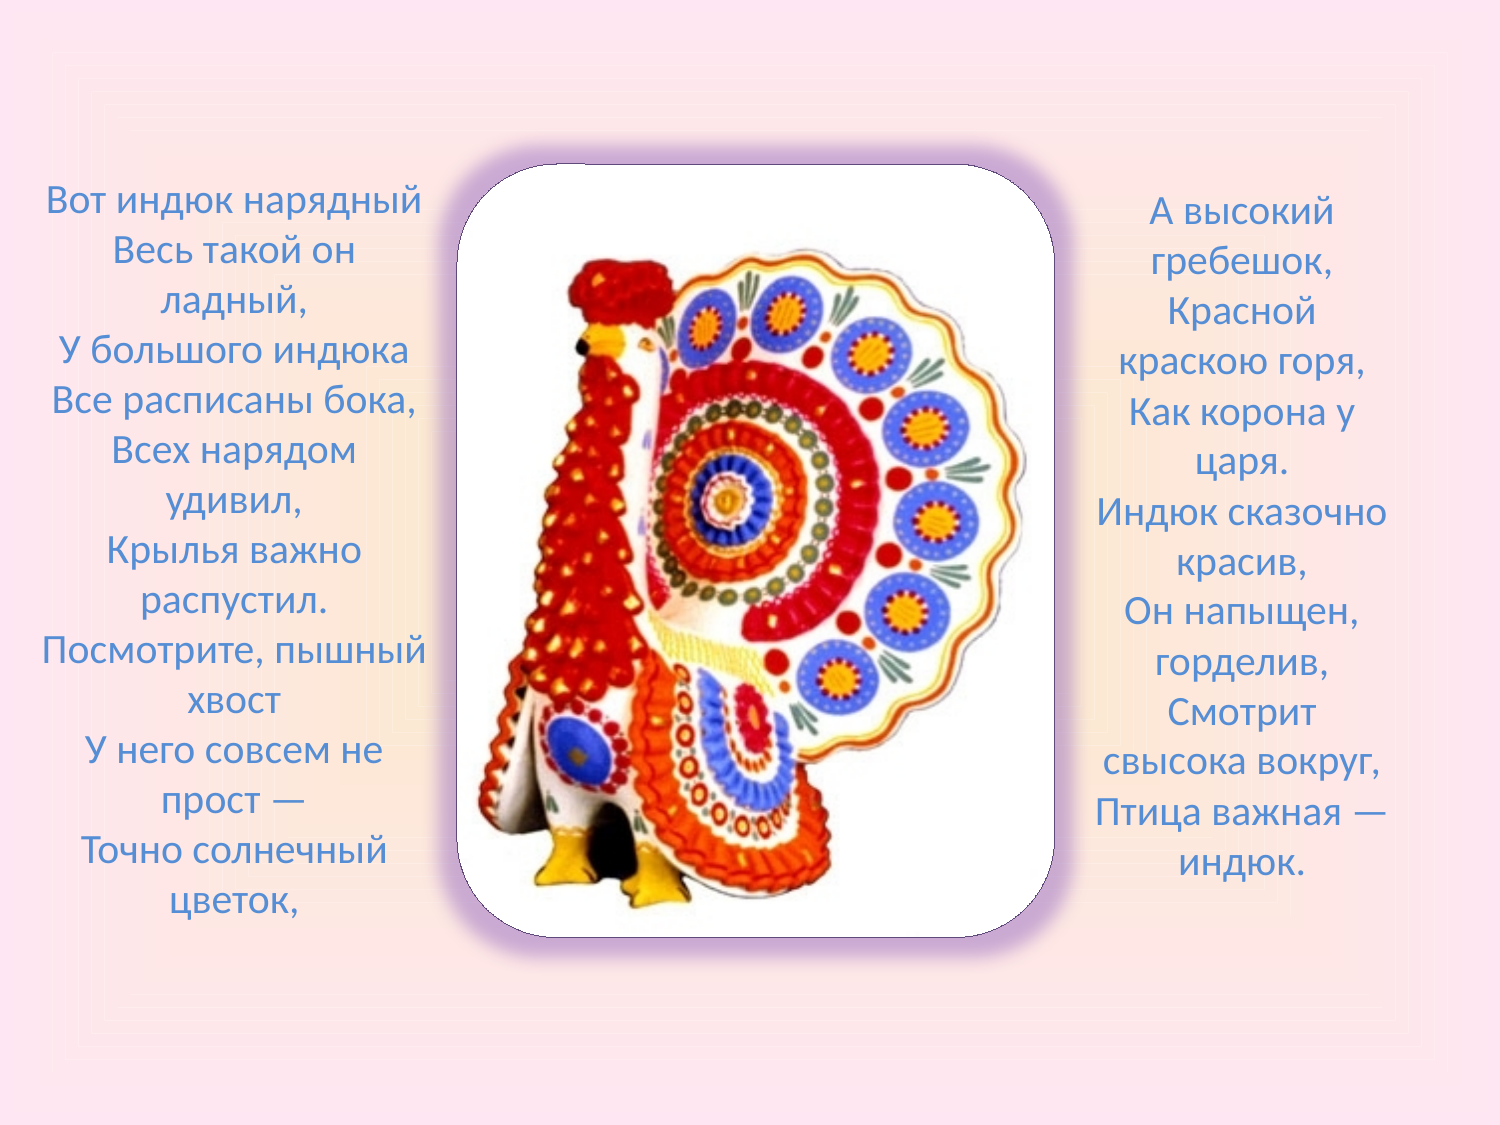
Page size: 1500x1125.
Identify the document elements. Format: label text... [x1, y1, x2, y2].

text_box А высокий гребешок, Красной краскою горя, Как корона у царя. Индюк сказочно красив, Он напыщен, горделив, Смотрит свысока вокруг, Птица важная — индюк. [1078, 175, 1407, 891]
picture [456, 163, 1055, 938]
text_box Вот индюк нарядный Весь такой он ладный, У большого индюка Все расписаны бока, Всех нарядом удивил, Крылья важно распустил. Посмотрите, пышный хвост У него совсем не прост — Точно солнечный цветок, [23, 164, 446, 930]
